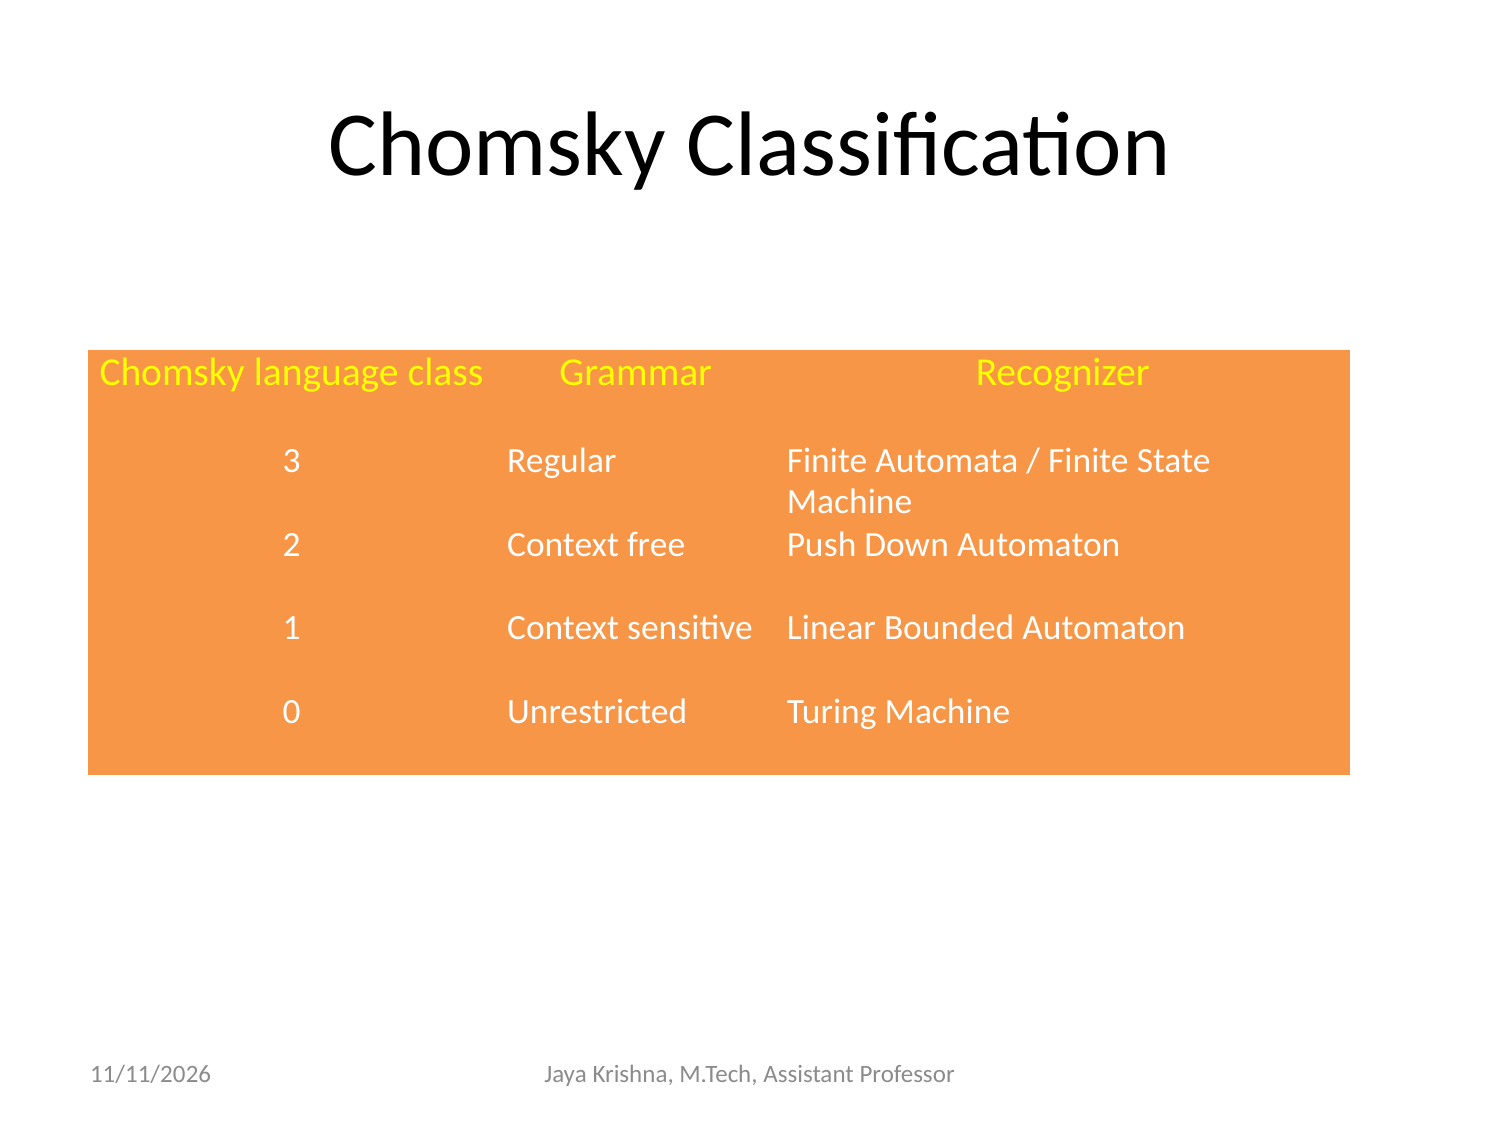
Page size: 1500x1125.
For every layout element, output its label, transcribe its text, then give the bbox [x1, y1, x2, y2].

table_cell Unrestricted [496, 691, 776, 775]
table_cell 2 [88, 524, 496, 608]
table_header Grammar [496, 350, 776, 441]
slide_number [75, 1042, 425, 1103]
table_cell Finite Automata / Finite State Machine [776, 441, 1350, 524]
table_cell 1 [88, 608, 496, 691]
table_cell 0 [88, 691, 496, 775]
table_cell Regular [496, 441, 776, 524]
table_header Recognizer [776, 350, 1350, 441]
footer Jaya Krishna, M.Tech, Assistant Professor [512, 1042, 988, 1103]
table_cell Context sensitive [496, 608, 776, 691]
table_cell Linear Bounded Automaton [776, 608, 1350, 691]
table_header Chomsky language class [88, 350, 496, 441]
table_cell Push Down Automaton [776, 524, 1350, 608]
table_cell Context free [496, 524, 776, 608]
title Chomsky Classification [75, 45, 1425, 233]
table_cell 3 [88, 441, 496, 524]
table_cell Turing Machine [776, 691, 1350, 775]
